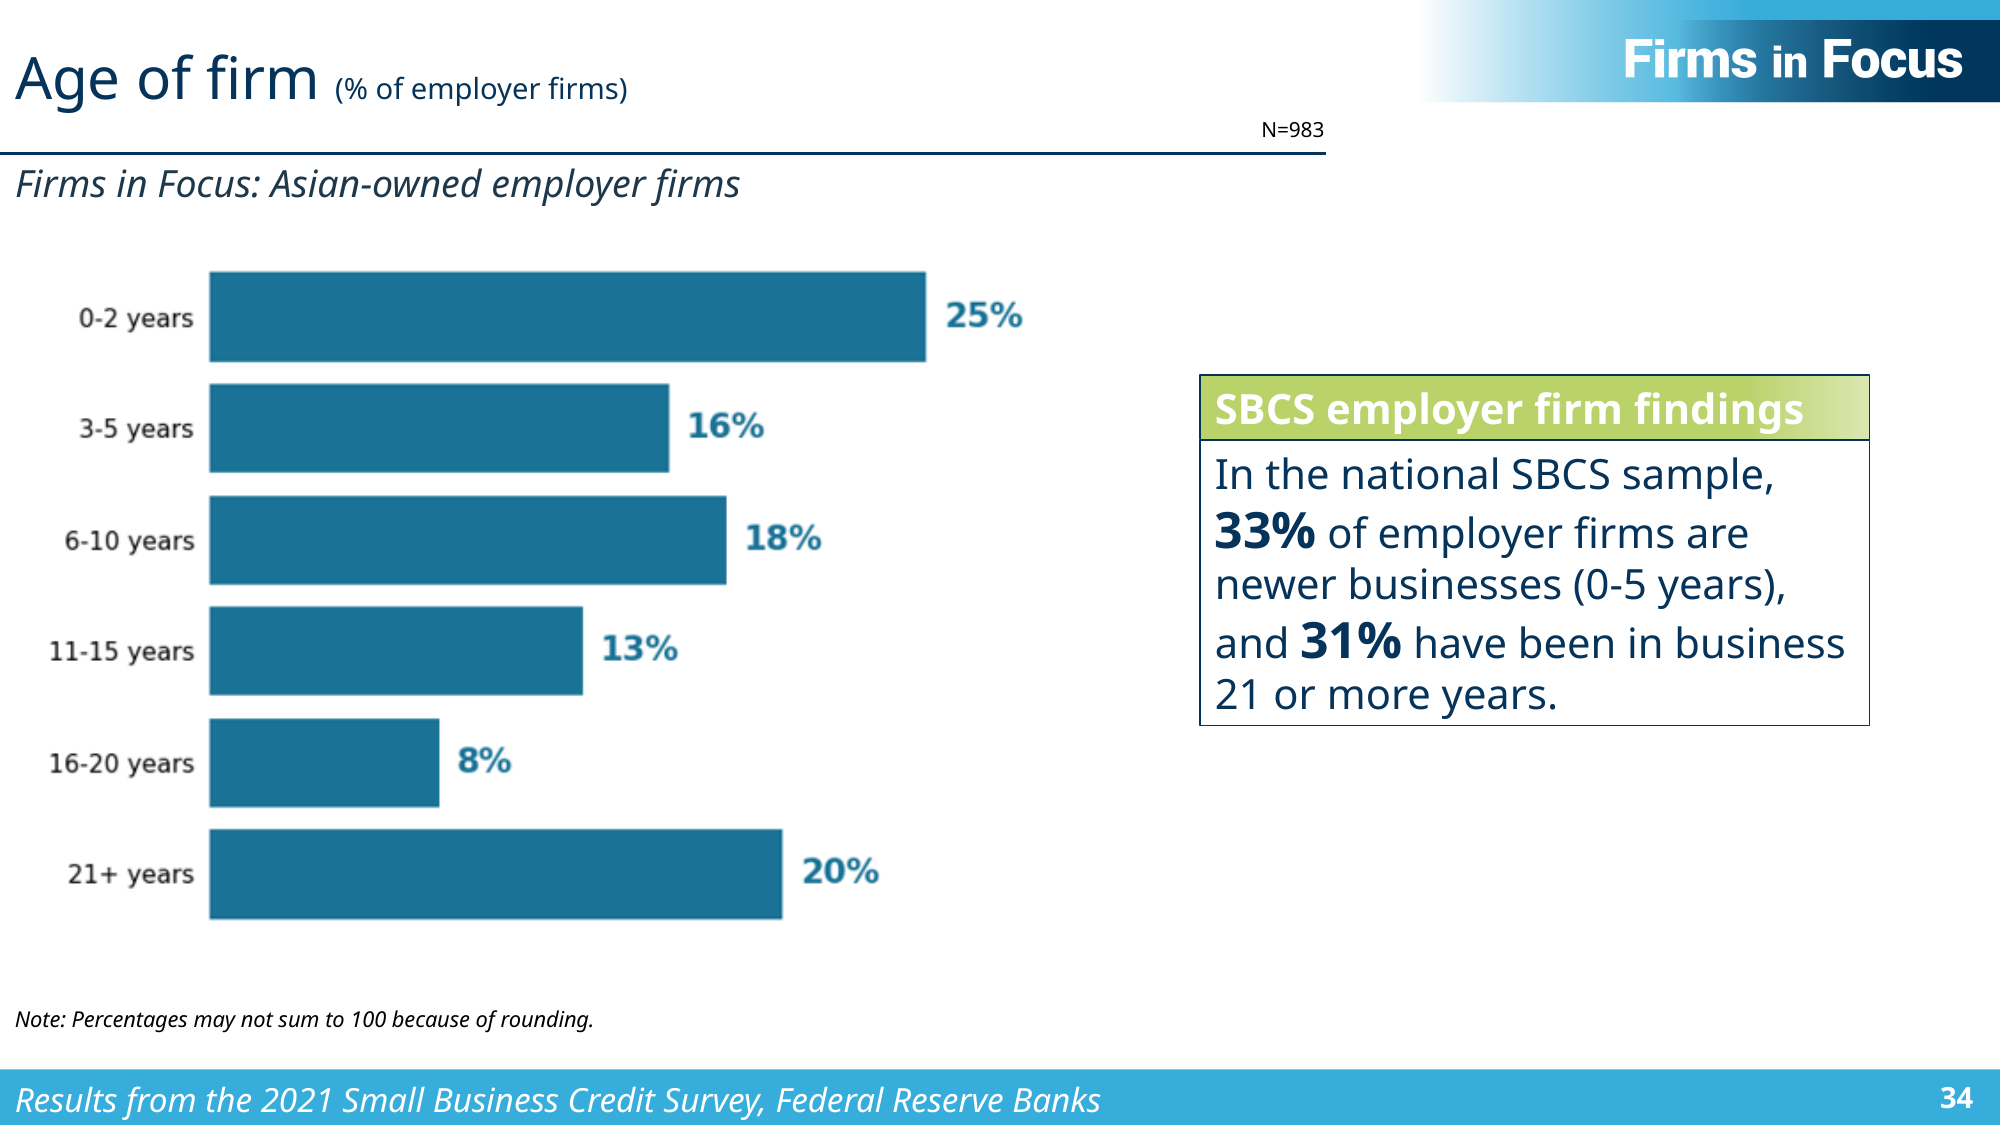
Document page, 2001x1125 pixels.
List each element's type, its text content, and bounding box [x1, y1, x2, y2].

title Age of firm (% of employer firms) [0, 22, 1097, 139]
text_box N=983 [1113, 109, 1339, 149]
text_box Firms in Focus: Asian-owned employer firms [0, 161, 1350, 210]
text_box In the national SBCS sample, 33% of employer firms are newer businesses (0-5 years), and 31% have been in business 21 or more years. [1199, 440, 1870, 726]
picture [25, 217, 1046, 975]
text_box Note: Percentages may not sum to 100 because of rounding. [0, 998, 1706, 1040]
text_box SBCS employer firm findings [1199, 375, 1870, 440]
picture [1190, 0, 2000, 178]
